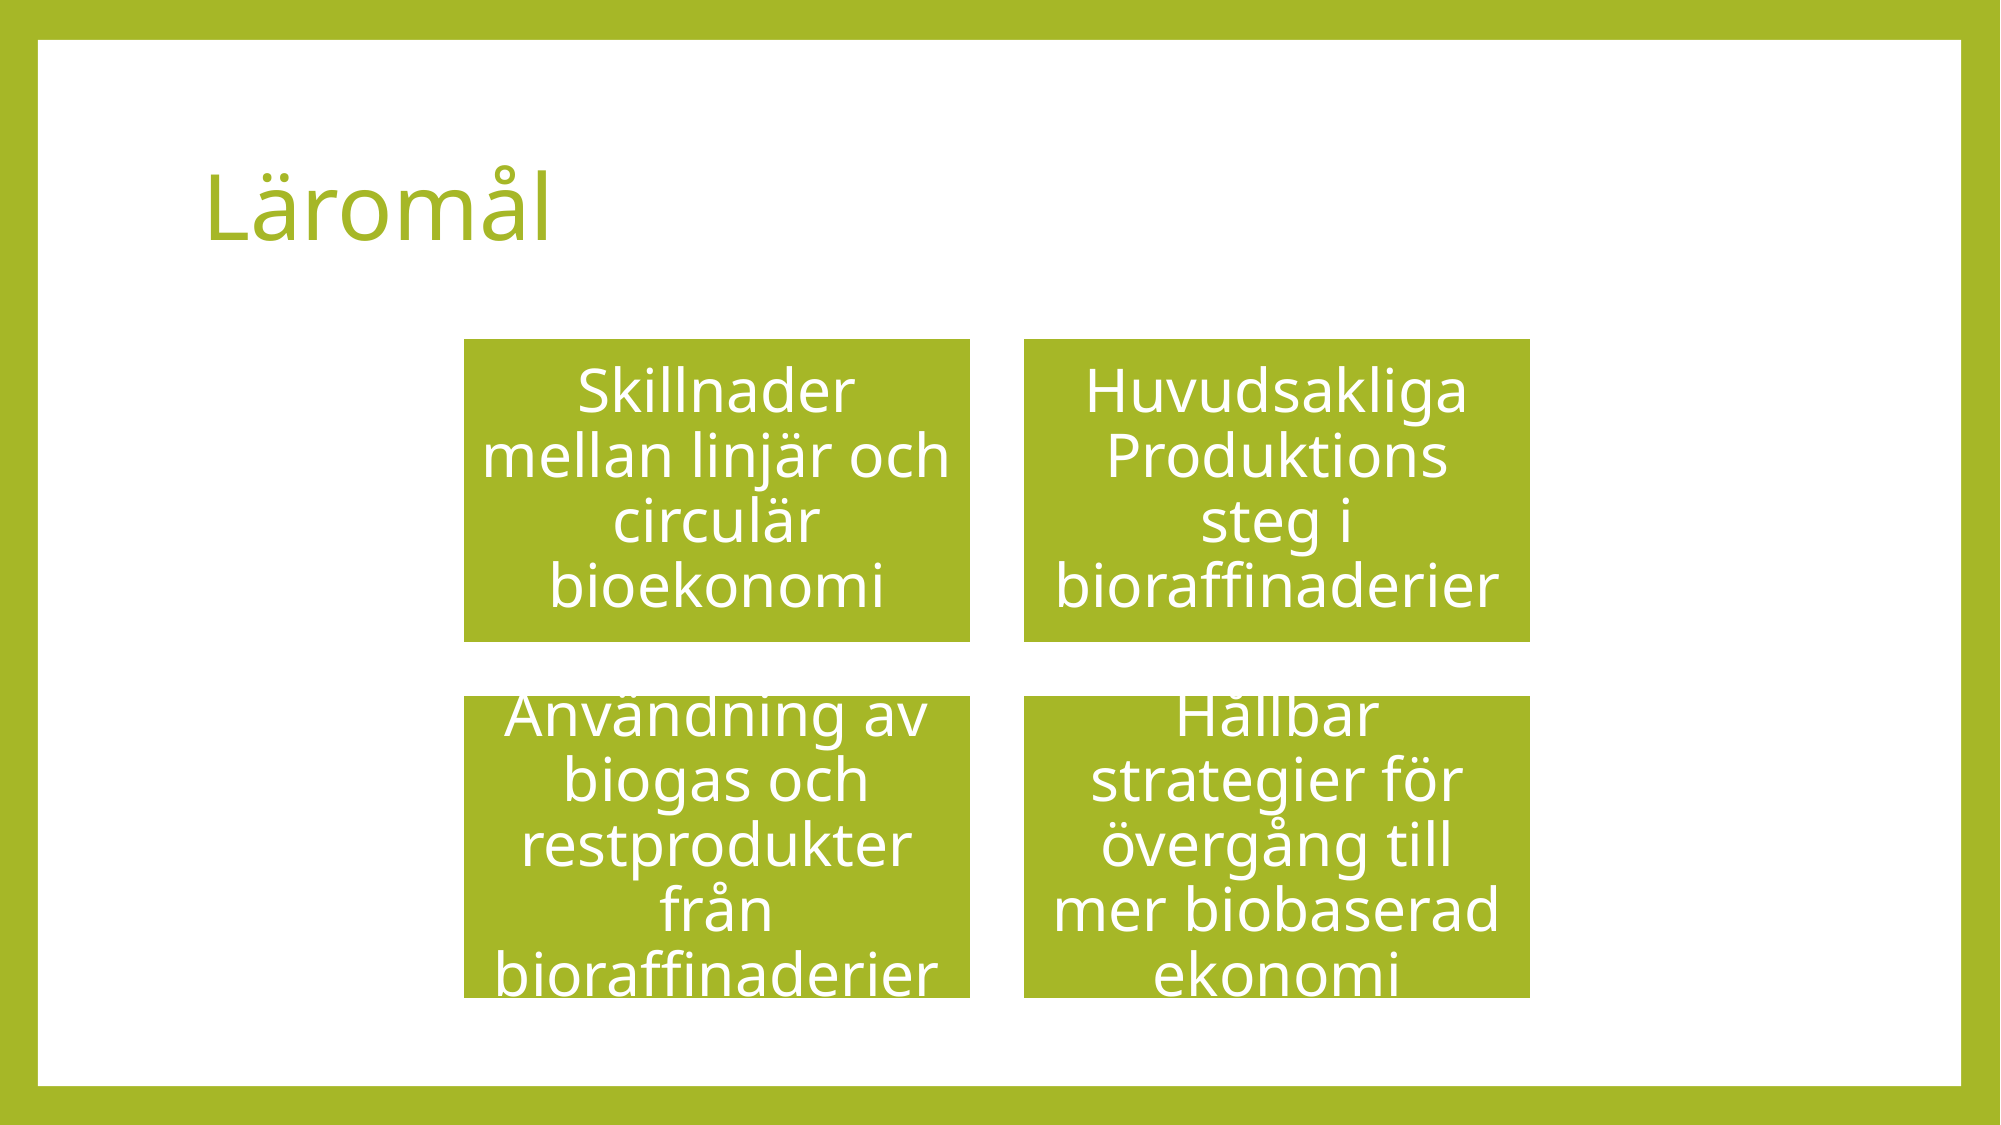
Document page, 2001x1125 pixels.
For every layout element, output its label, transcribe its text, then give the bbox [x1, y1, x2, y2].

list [187, 337, 1808, 1001]
title Läromål [187, 99, 1808, 323]
